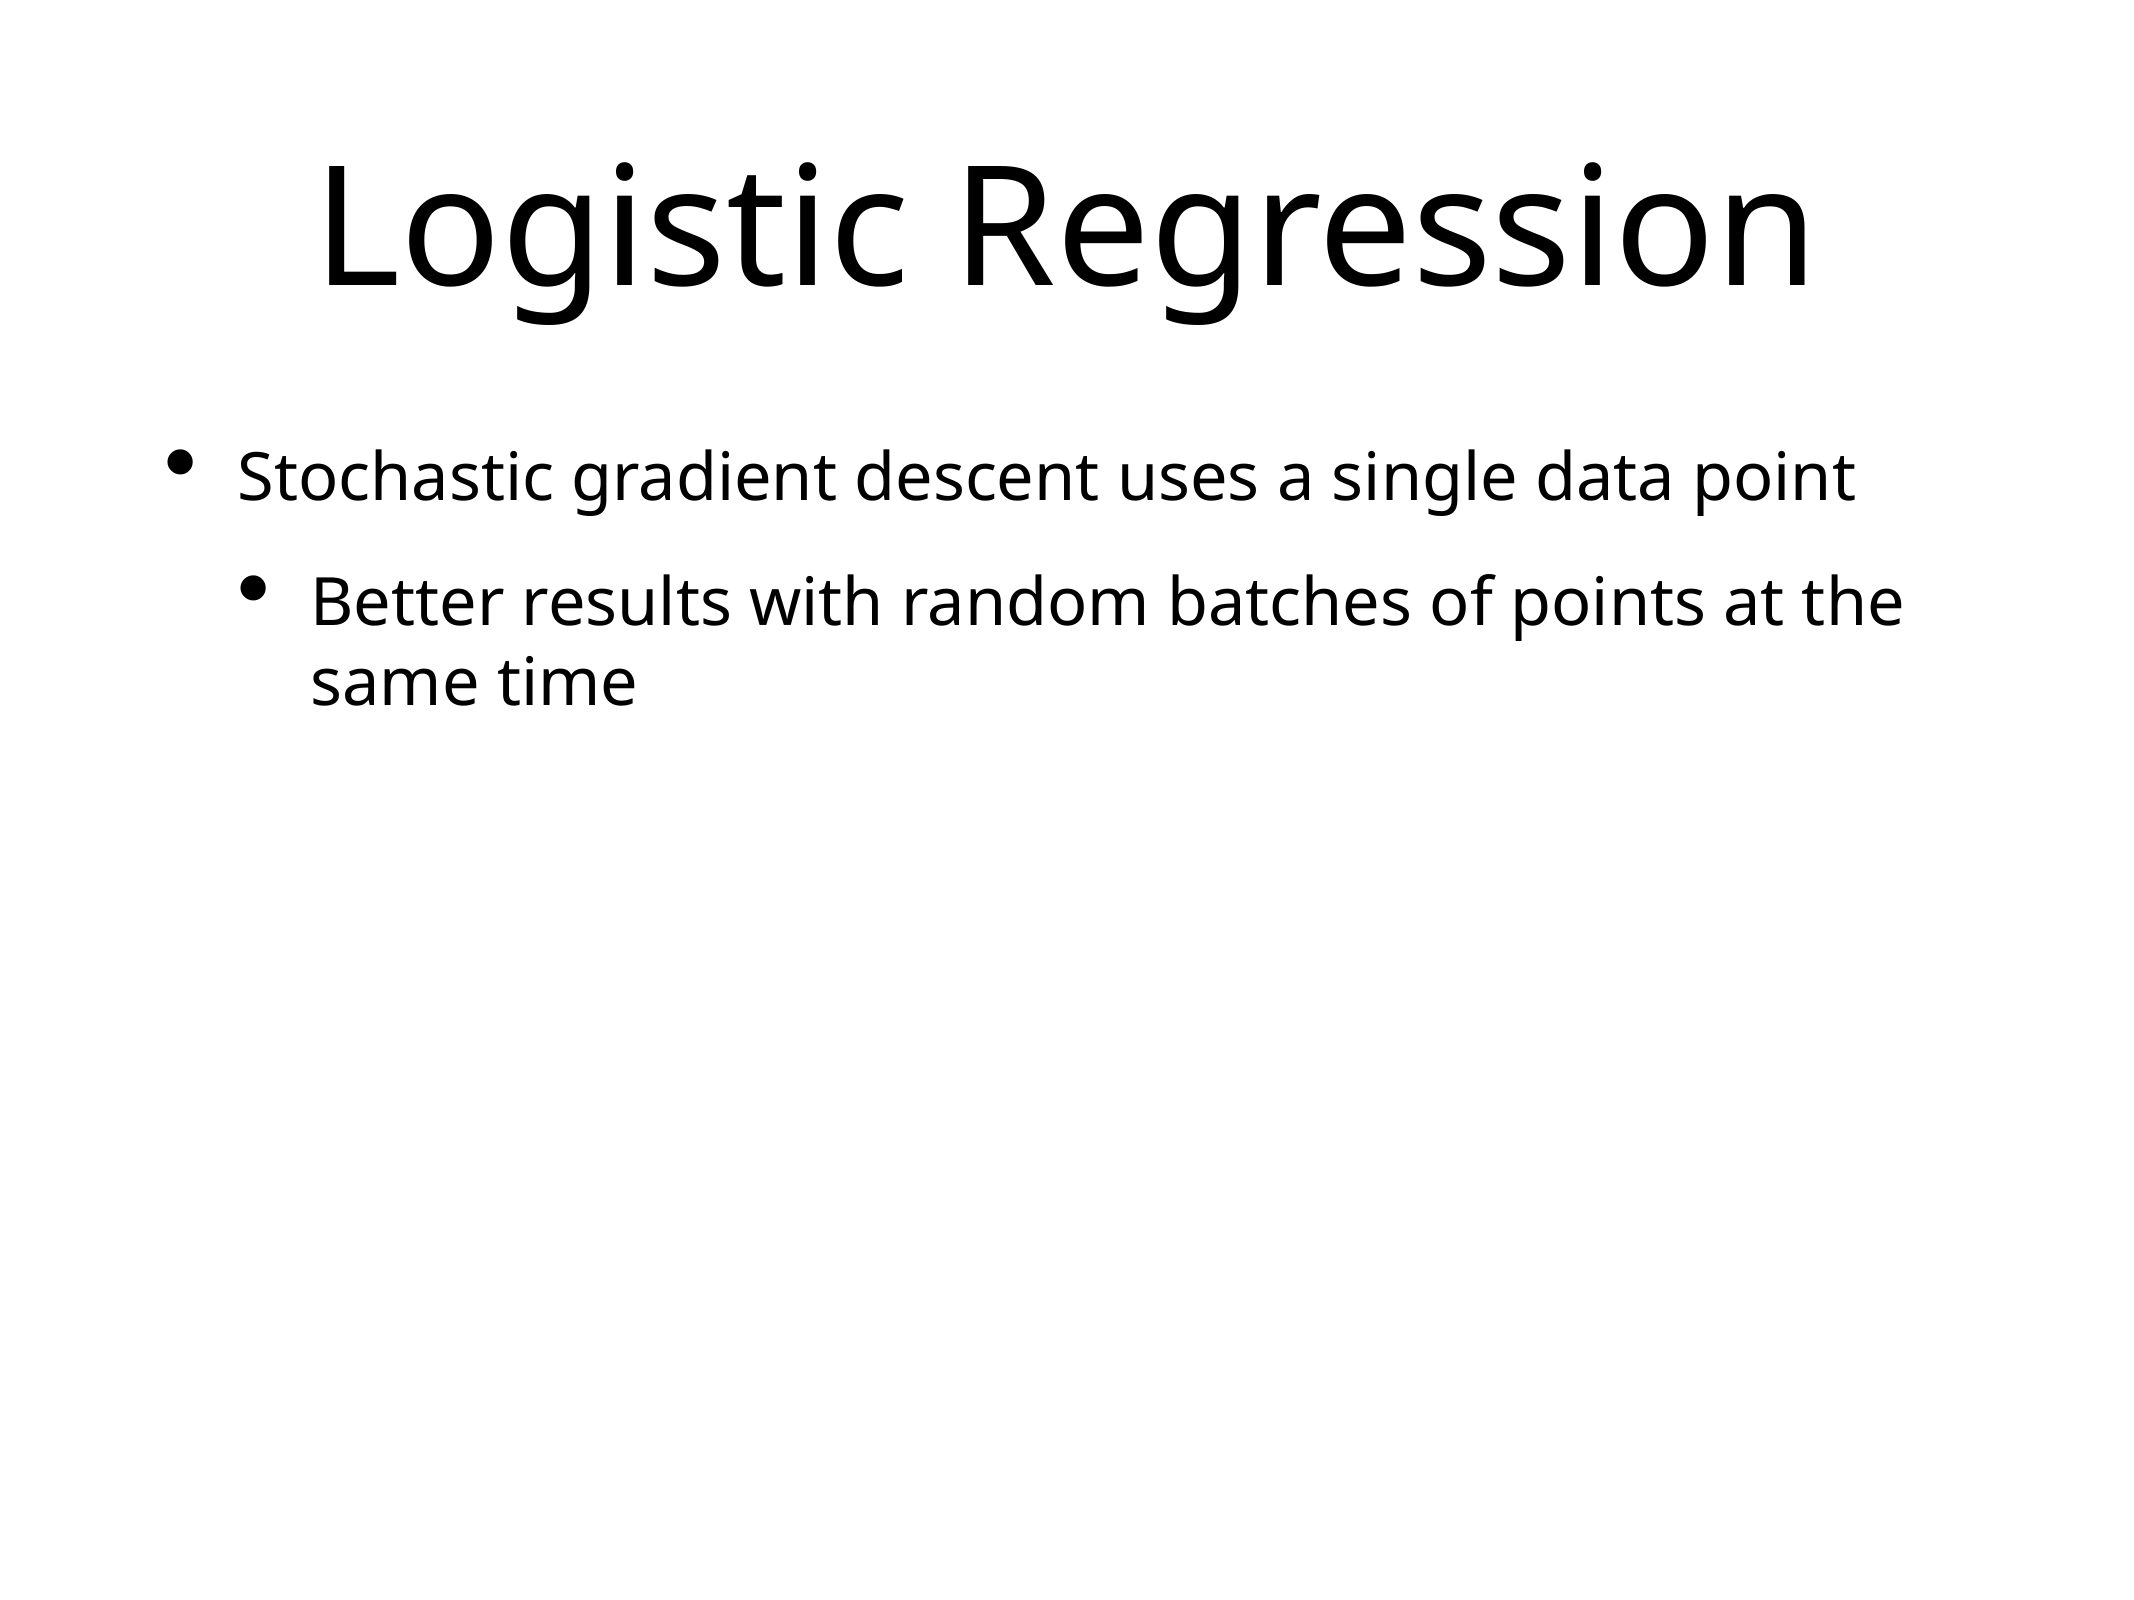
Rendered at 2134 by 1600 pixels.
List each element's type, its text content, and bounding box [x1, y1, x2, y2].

title Logistic Regression [155, 41, 1978, 397]
list Stochastic gradient descent uses a single data point Better results with random batches of points at the same time [155, 424, 1978, 1457]
